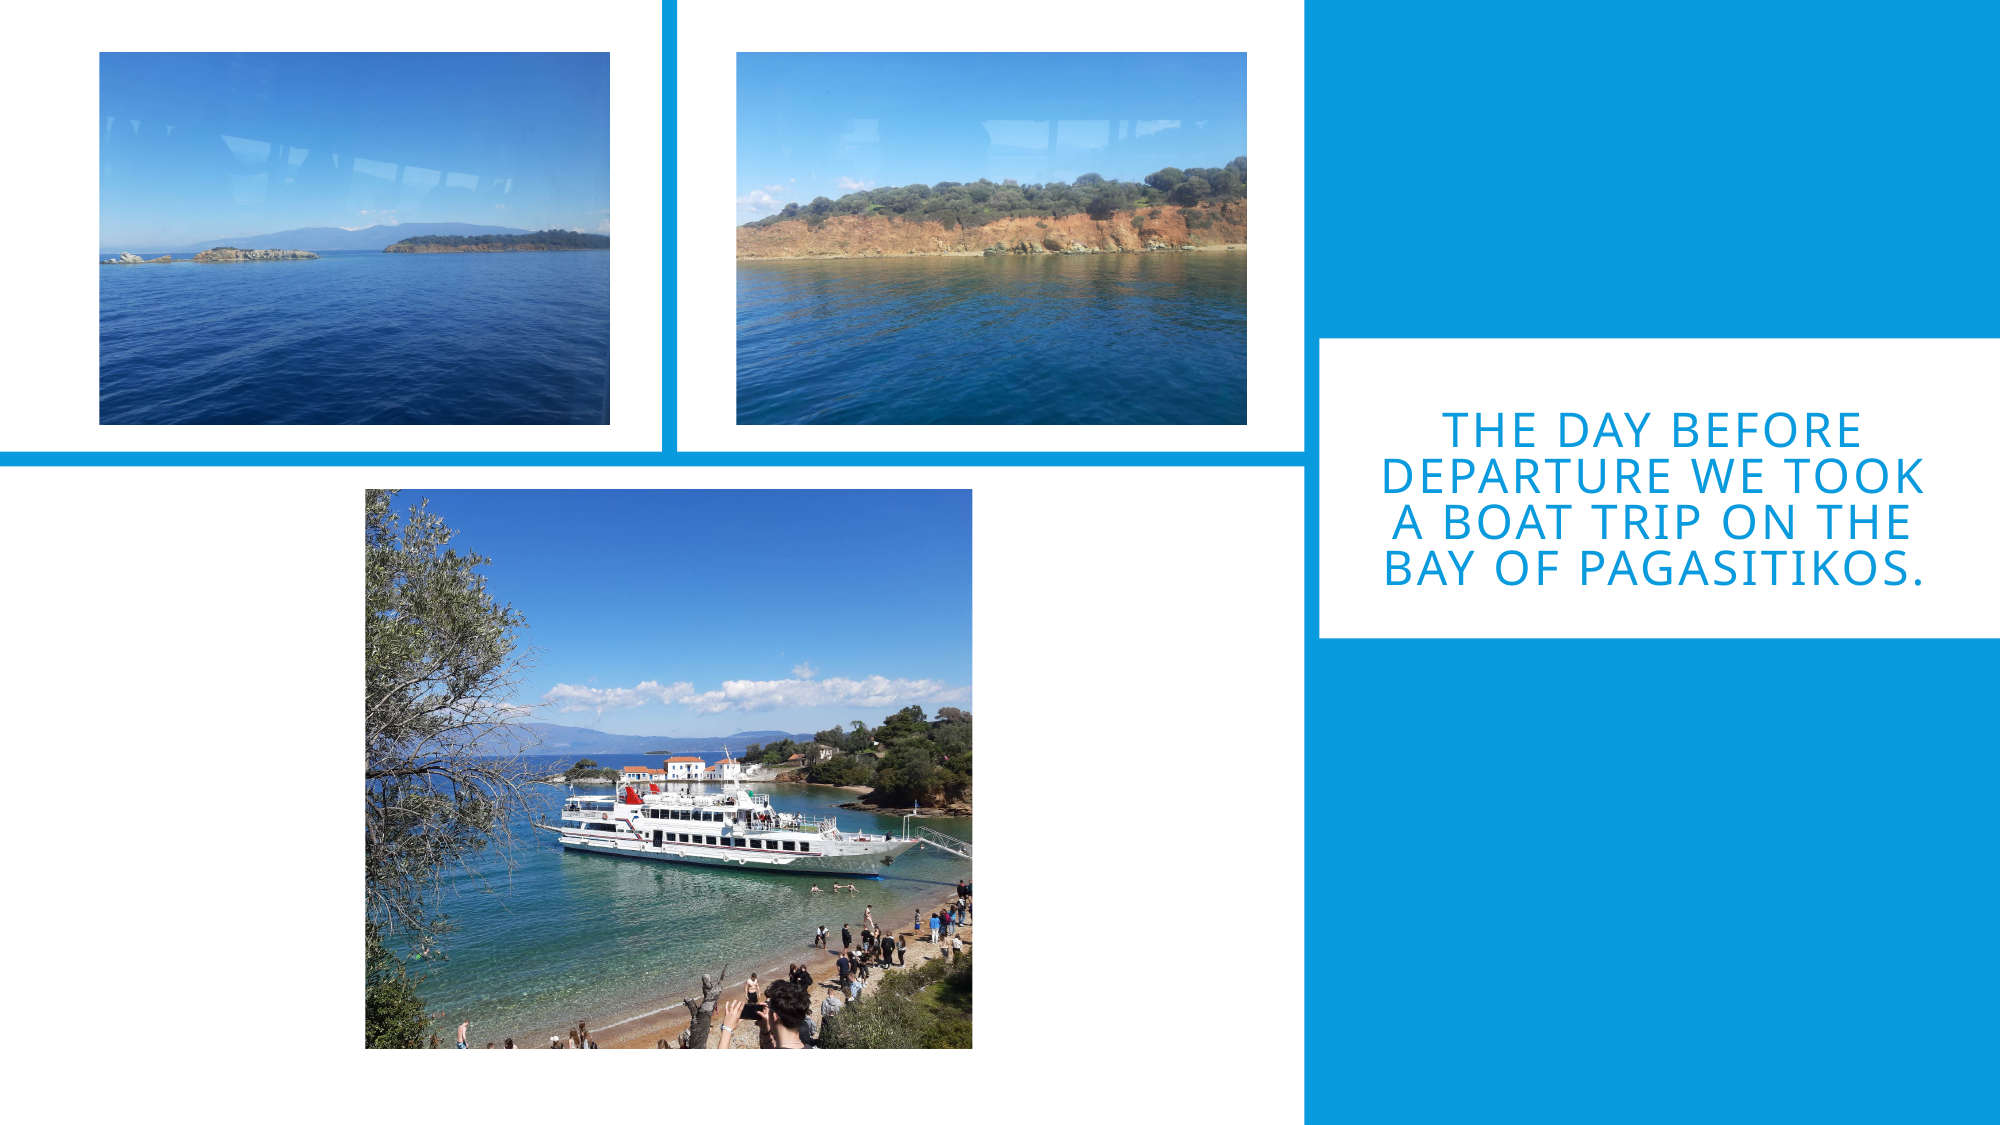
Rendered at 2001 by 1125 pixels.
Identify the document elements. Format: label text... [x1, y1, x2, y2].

text_box [1303, 0, 1320, 1125]
text_box [678, 0, 1303, 451]
text_box [1320, 637, 2000, 1125]
text_box [1320, 0, 2000, 339]
text_box [0, 468, 1303, 1125]
picture [736, 52, 1247, 426]
picture [365, 489, 973, 1049]
text_box [0, 451, 1303, 468]
text_box [0, 0, 661, 451]
picture [98, 52, 611, 426]
title THE DAY BEFORE DEPARTURE WE TOOK A BOAT TRIP ON THE BAY OF PAGASITIKOS. [1360, 360, 1947, 646]
text_box [1320, 339, 2000, 637]
text_box [661, 0, 678, 451]
